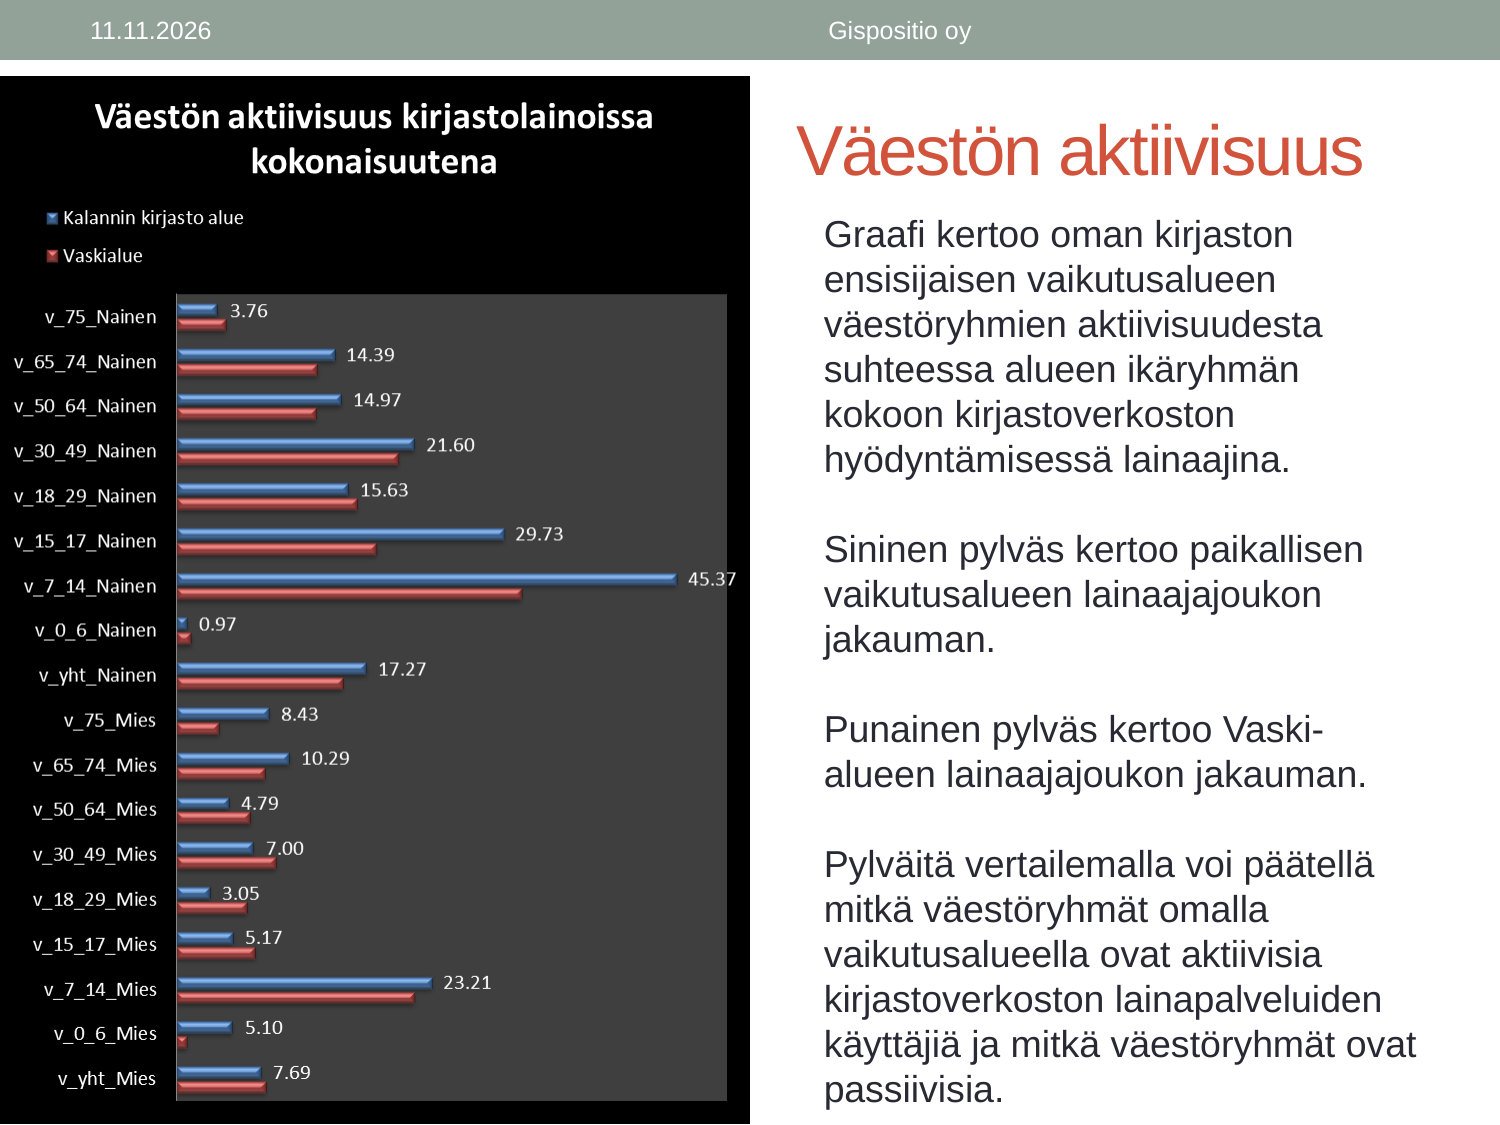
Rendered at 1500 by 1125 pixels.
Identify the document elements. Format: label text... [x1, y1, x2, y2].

footer Gispositio oy [562, 3, 1238, 57]
text_box Graafi kertoo oman kirjaston ensisijaisen vaikutusalueen väestöryhmien aktiivisuudesta suhteessa alueen ikäryhmän kokoon kirjastoverkoston hyödyntämisessä lainaajina. Sininen pylväs kertoo paikallisen vaikutusalueen lainaajajoukon jakauman. Punainen pylväs kertoo Vaski-alueen lainaajajoukon jakauman. Pylväitä vertailemalla voi päätellä mitkä väestöryhmät omalla vaikutusalueella ovat aktiivisia kirjastoverkoston lainapalveluiden käyttäjiä ja mitkä väestöryhmät ovat passiivisia. [809, 202, 1436, 1118]
title Väestön aktiivisuus [781, 66, 1433, 229]
picture [0, 76, 751, 1125]
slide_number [75, 3, 550, 57]
